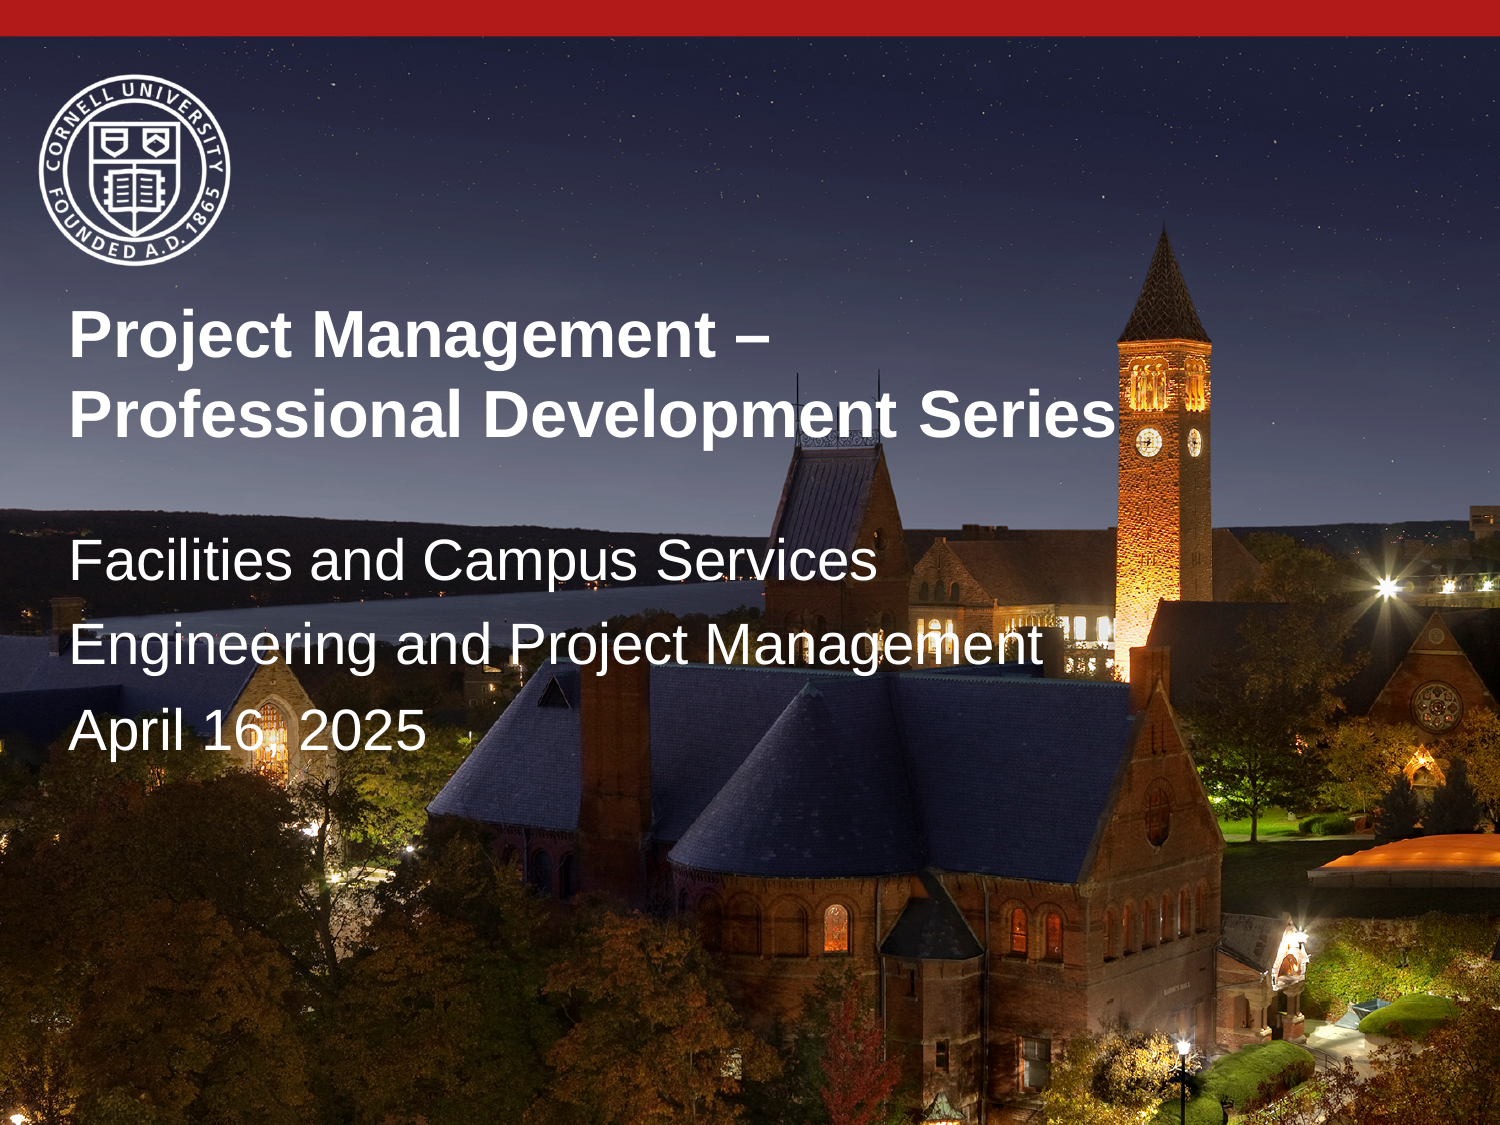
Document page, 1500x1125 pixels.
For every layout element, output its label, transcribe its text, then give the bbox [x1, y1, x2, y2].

text_box Facilities and Campus Services Engineering and Project Management April 16, 2025 [66, 506, 1063, 763]
text_box Project Management – Professional Development Series [66, 288, 1138, 451]
picture [0, 37, 1500, 1125]
